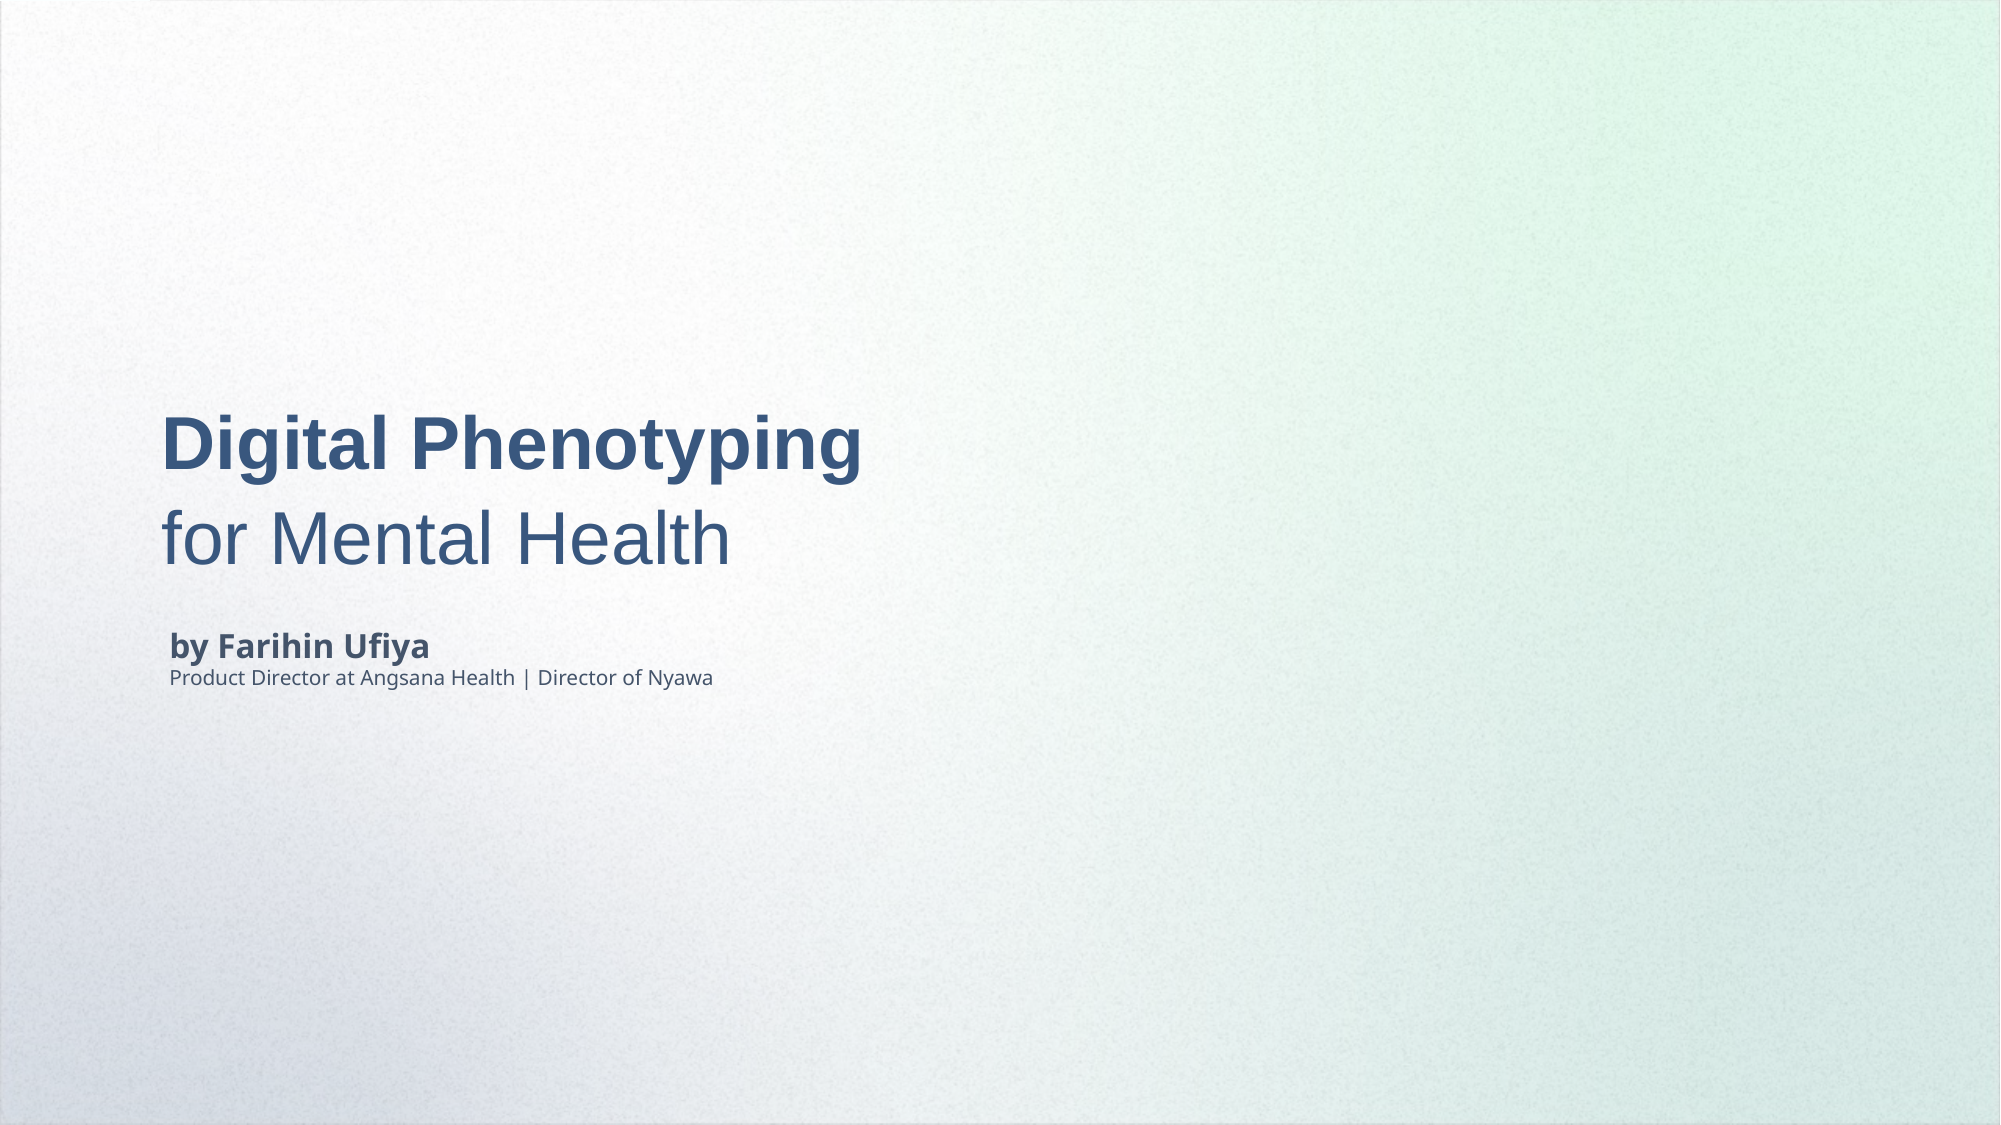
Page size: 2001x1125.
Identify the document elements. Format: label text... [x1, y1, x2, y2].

text_box Digital Phenotyping for Mental Health [146, 386, 1524, 588]
text_box by Farihin Ufiya Product Director at Angsana Health | Director of Nyawa [154, 617, 1155, 698]
